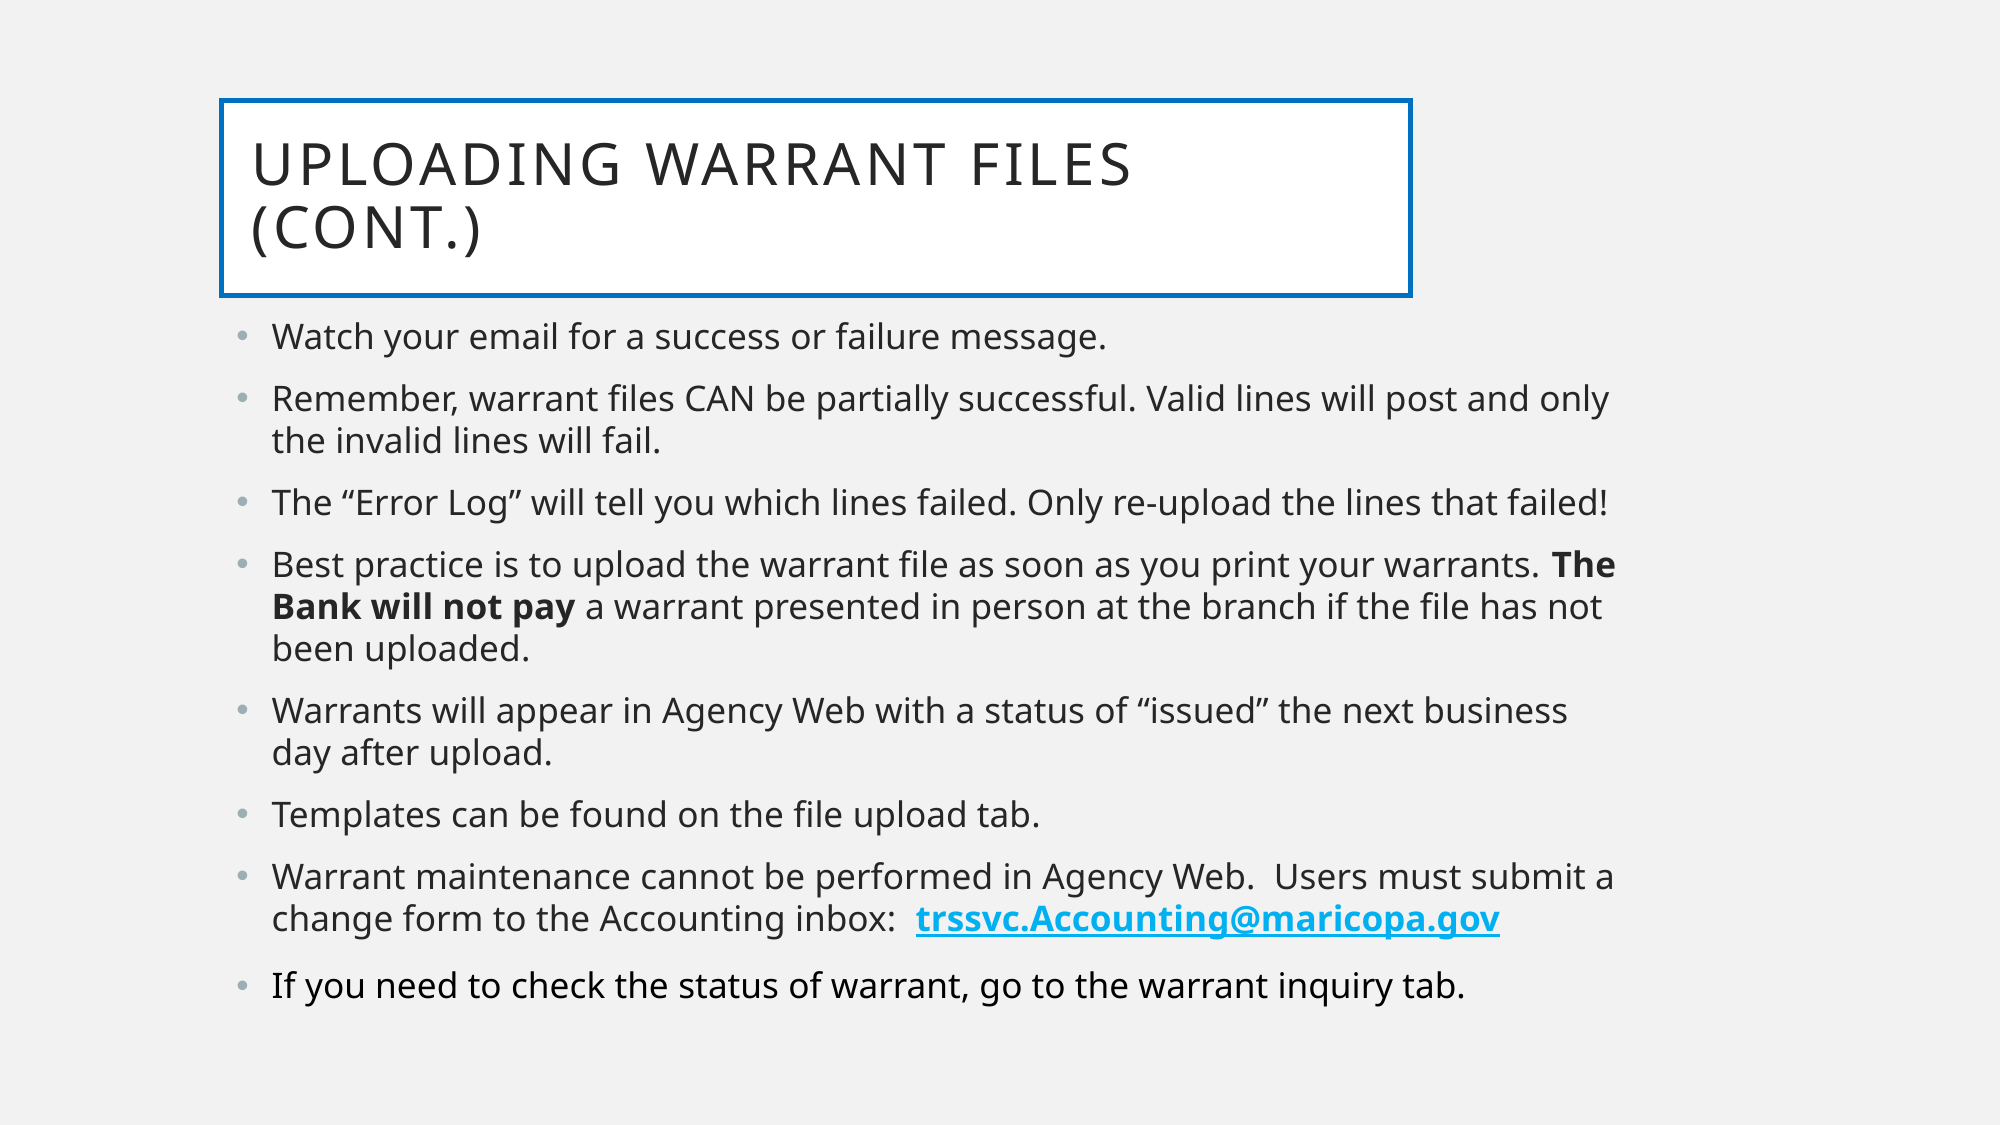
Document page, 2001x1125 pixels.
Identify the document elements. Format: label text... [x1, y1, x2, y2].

list Watch your email for a success or failure message. Remember, warrant files CAN be partially successful. Valid lines will post and only the invalid lines will fail. The “Error Log” will tell you which lines failed. Only re-upload the lines that failed! Best practice is to upload the warrant file as soon as you print your warrants. The Bank will not pay a warrant presented in person at the branch if the file has not been uploaded. Warrants will appear in Agency Web with a status of “issued” the next business day after upload. Templates can be found on the file upload tab. Warrant maintenance cannot be performed in Agency Web. Users must submit a change form to the Accounting inbox: trssvc.Accounting@maricopa.gov If you need to check the status of warrant, go to the warrant inquiry tab. [221, 306, 1638, 1055]
title Uploading warrant files (cont.) [219, 98, 1413, 298]
